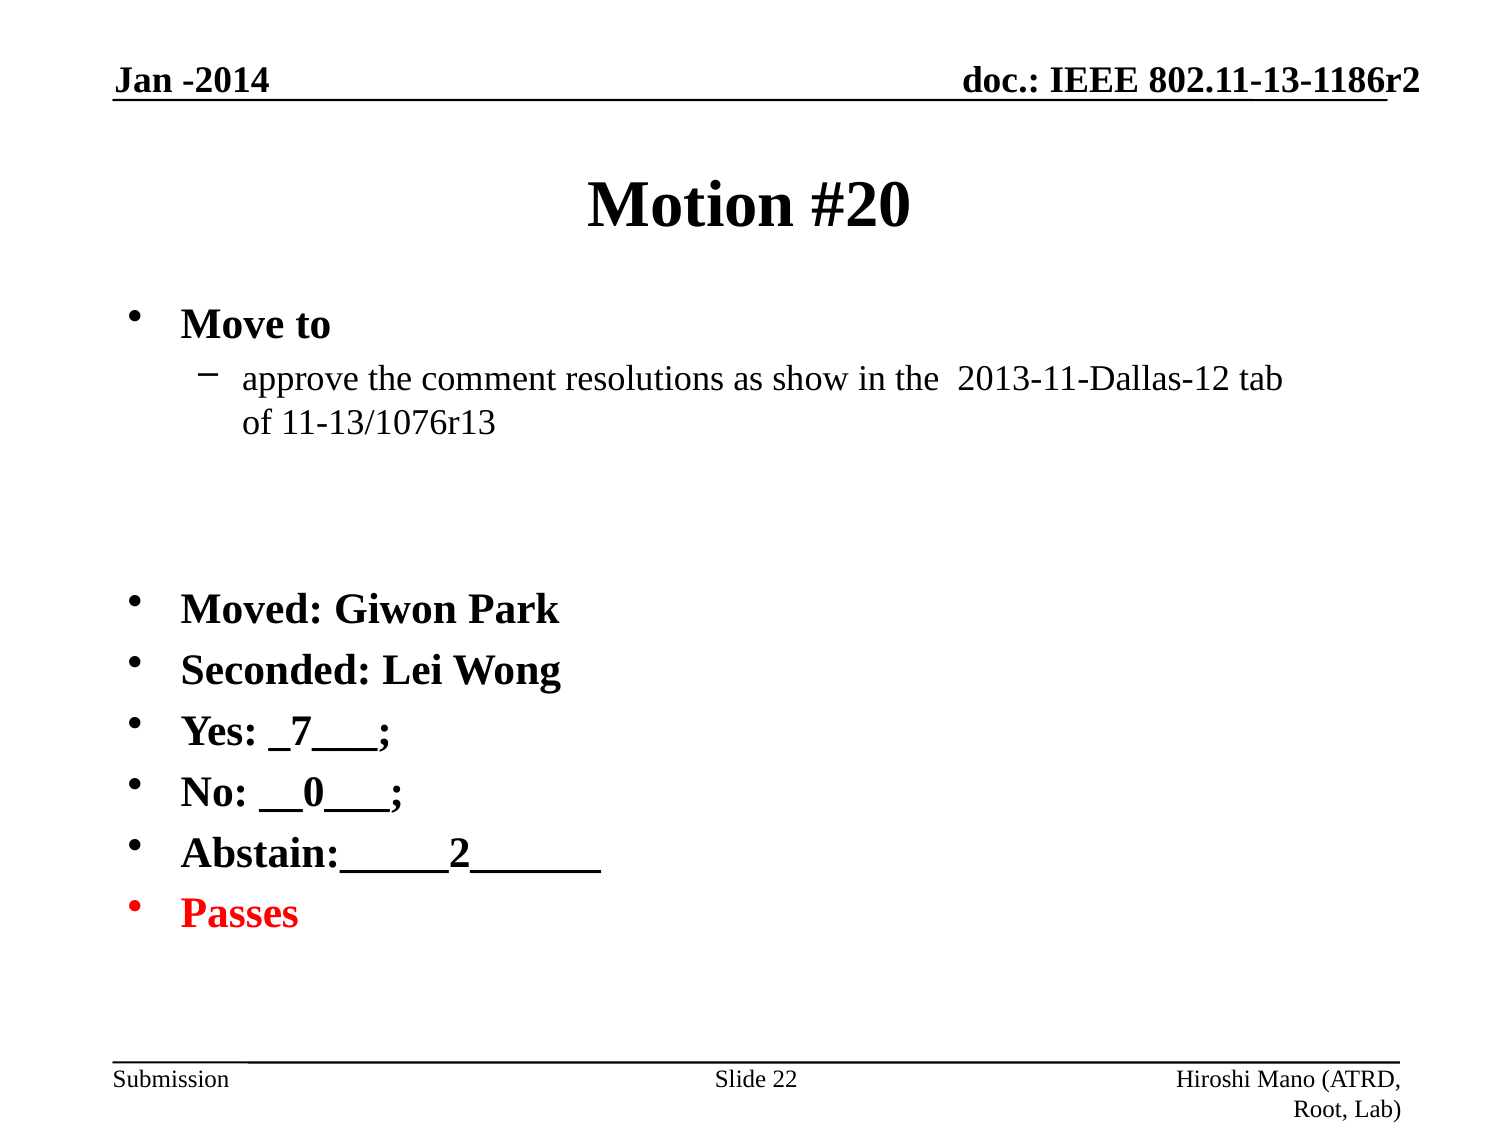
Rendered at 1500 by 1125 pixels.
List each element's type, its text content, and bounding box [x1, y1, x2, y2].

slide_number Slide 22 [712, 1061, 800, 1093]
list Move to approve the comment resolutions as show in the 2013-11-Dallas-12 tab of 11-13/1076r13 Moved: Giwon Park Seconded: Lei Wong Yes: _7___; No: __0___; Abstain:_____2______ Passes [112, 287, 1388, 1001]
title Motion #20 [112, 112, 1388, 287]
slide_number Jan -2014 [114, 54, 274, 101]
footer Hiroshi Mano (ATRD, Root, Lab) [1171, 1061, 1402, 1093]
